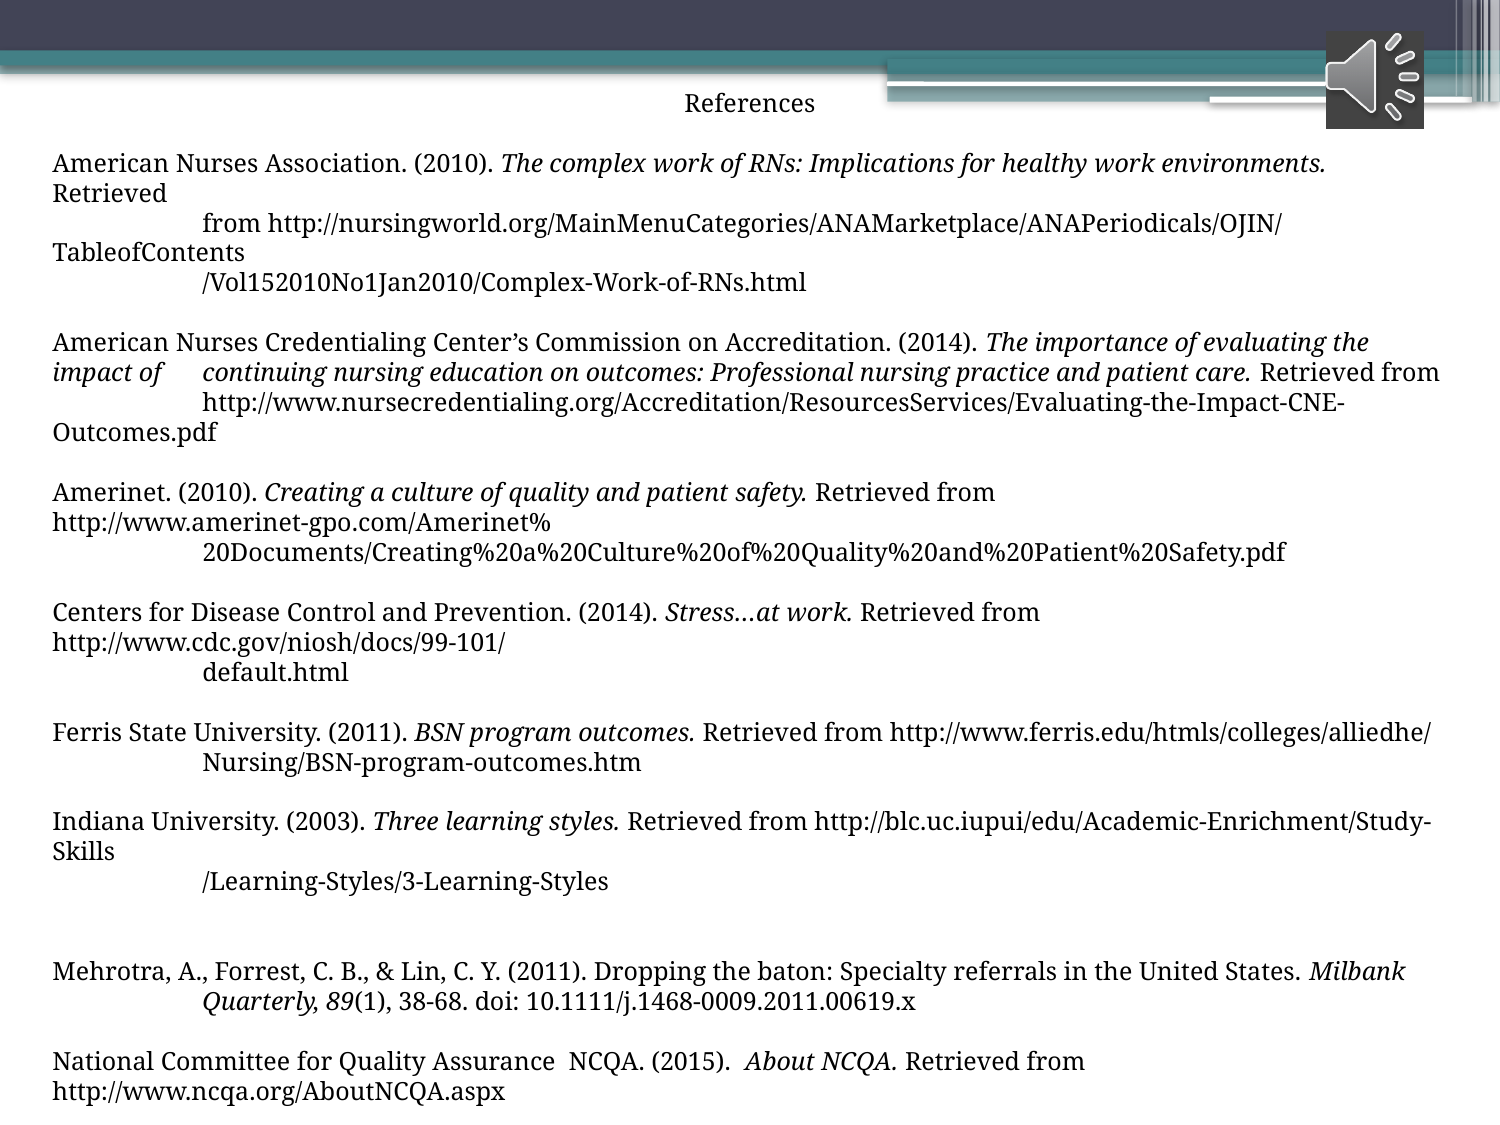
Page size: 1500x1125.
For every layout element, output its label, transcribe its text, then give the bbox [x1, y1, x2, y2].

picture [1324, 29, 1426, 131]
text_box References American Nurses Association. (2010). The complex work of RNs: Implications for healthy work environments. Retrieved from http://nursingworld.org/MainMenuCategories/ANAMarketplace/ANAPeriodicals/OJIN/TableofContents /Vol152010No1Jan2010/Complex-Work-of-RNs.html American Nurses Credentialing Center’s Commission on Accreditation. (2014). The importance of evaluating the impact of continuing nursing education on outcomes: Professional nursing practice and patient care. Retrieved from http://www.nursecredentialing.org/Accreditation/ResourcesServices/Evaluating-the-Impact-CNE- Outcomes.pdf Amerinet. (2010). Creating a culture of quality and patient safety. Retrieved from http://www.amerinet-gpo.com/Amerinet% 20Documents/Creating%20a%20Culture%20of%20Quality%20and%20Patient%20Safety.pdf Centers for Disease Control and Prevention. (2014). Stress…at work. Retrieved from http://www.cdc.gov/niosh/docs/99-101/ default.html Ferris State University. (2011). BSN program outcomes. Retrieved from http://www.ferris.edu/htmls/colleges/alliedhe/ Nursing/BSN-program-outcomes.htm Indiana University. (2003). Three learning styles. Retrieved from http://blc.uc.iupui/edu/Academic-Enrichment/Study-Skills /Learning-Styles/3-Learning-Styles Mehrotra, A., Forrest, C. B., & Lin, C. Y. (2011). Dropping the baton: Specialty referrals in the United States. Milbank Quarterly, 89(1), 38-68. doi: 10.1111/j.1468-0009.2011.00619.x National Committee for Quality Assurance NCQA. (2015). About NCQA. Retrieved from http://www.ncqa.org/AboutNCQA.aspx Salem-Schatz, S., Ordin, D., & Mittman, B. (2010). Guide to the after action review. Retrieved from http://as.vanderbilt.edu/ overview/faculty/facultycouncil/archive/sitemason.vanderbilt.edu/files/cHpJCw/Guide%20to%20After%20Acti on%20Review.pdf [37, 79, 1463, 1125]
